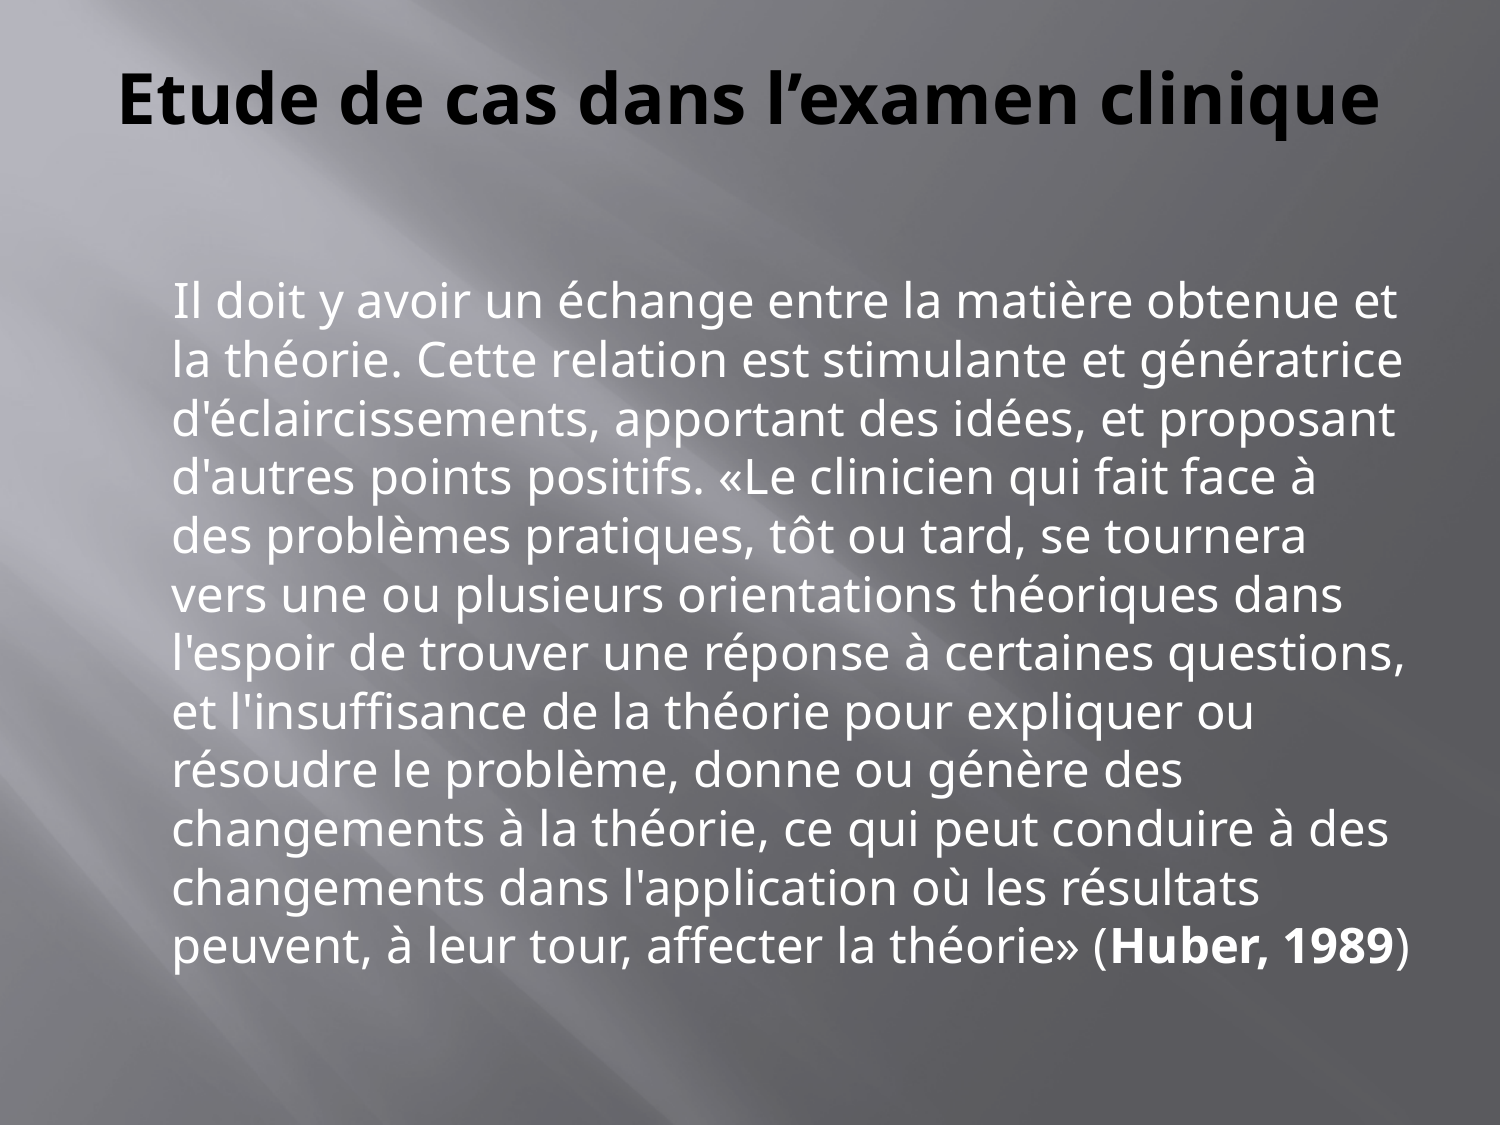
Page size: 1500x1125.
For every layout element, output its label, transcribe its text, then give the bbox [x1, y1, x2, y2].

list Il doit y avoir un échange entre la matière obtenue et la théorie. Cette relation est stimulante et génératrice d'éclaircissements, apportant des idées, et proposant d'autres points positifs. «Le clinicien qui fait face à des problèmes pratiques, tôt ou tard, se tournera vers une ou plusieurs orientations théoriques dans l'espoir de trouver une réponse à certaines questions, et l'insuffisance de la théorie pour expliquer ou résoudre le problème, donne ou génère des changements à la théorie, ce qui peut conduire à des changements dans l'application où les résultats peuvent, à leur tour, affecter la théorie» (Huber, 1989) [75, 262, 1425, 1035]
title Etude de cas dans l’examen clinique [75, 45, 1425, 233]
